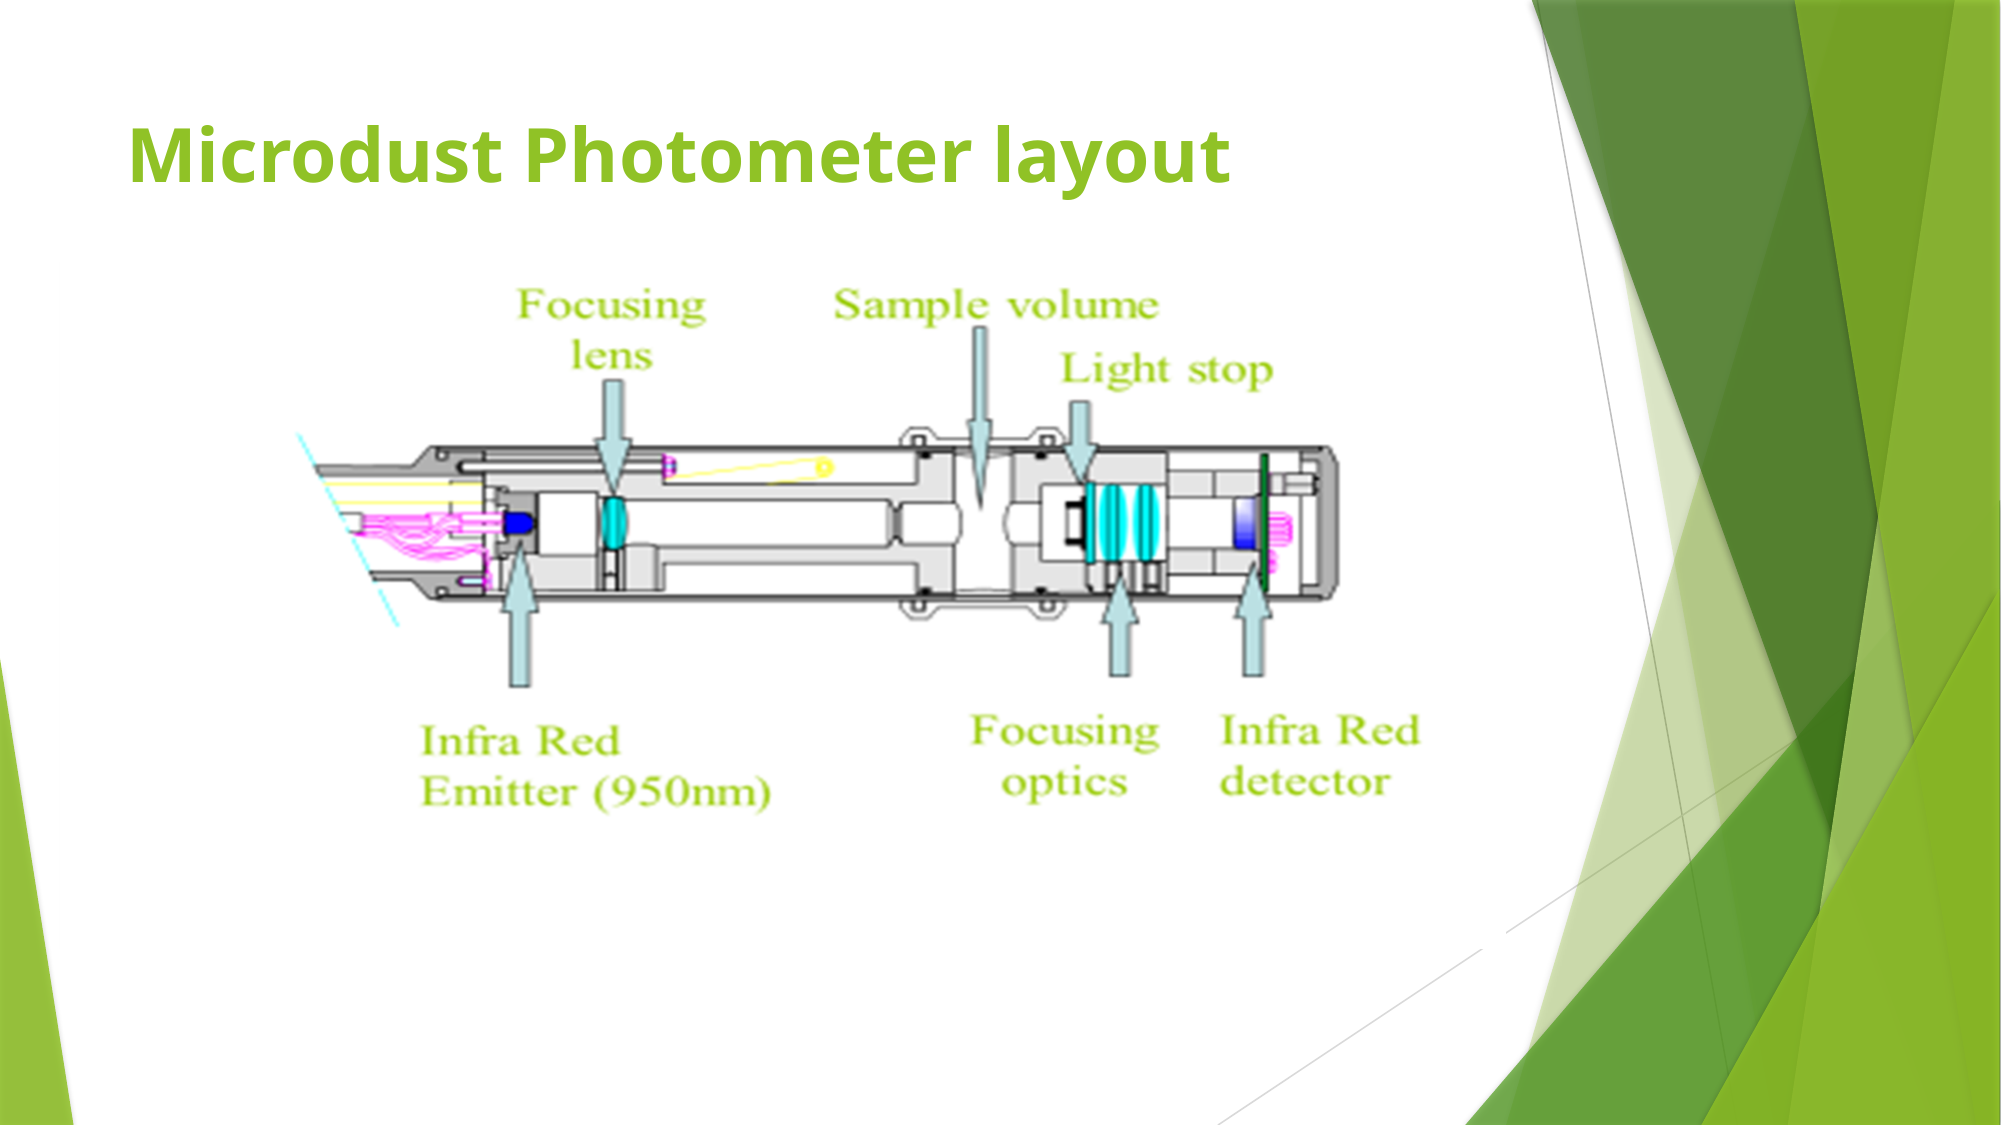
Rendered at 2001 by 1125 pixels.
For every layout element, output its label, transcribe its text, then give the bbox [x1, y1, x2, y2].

title Microdust Photometer layout [111, 99, 1522, 236]
picture [55, 261, 1506, 949]
